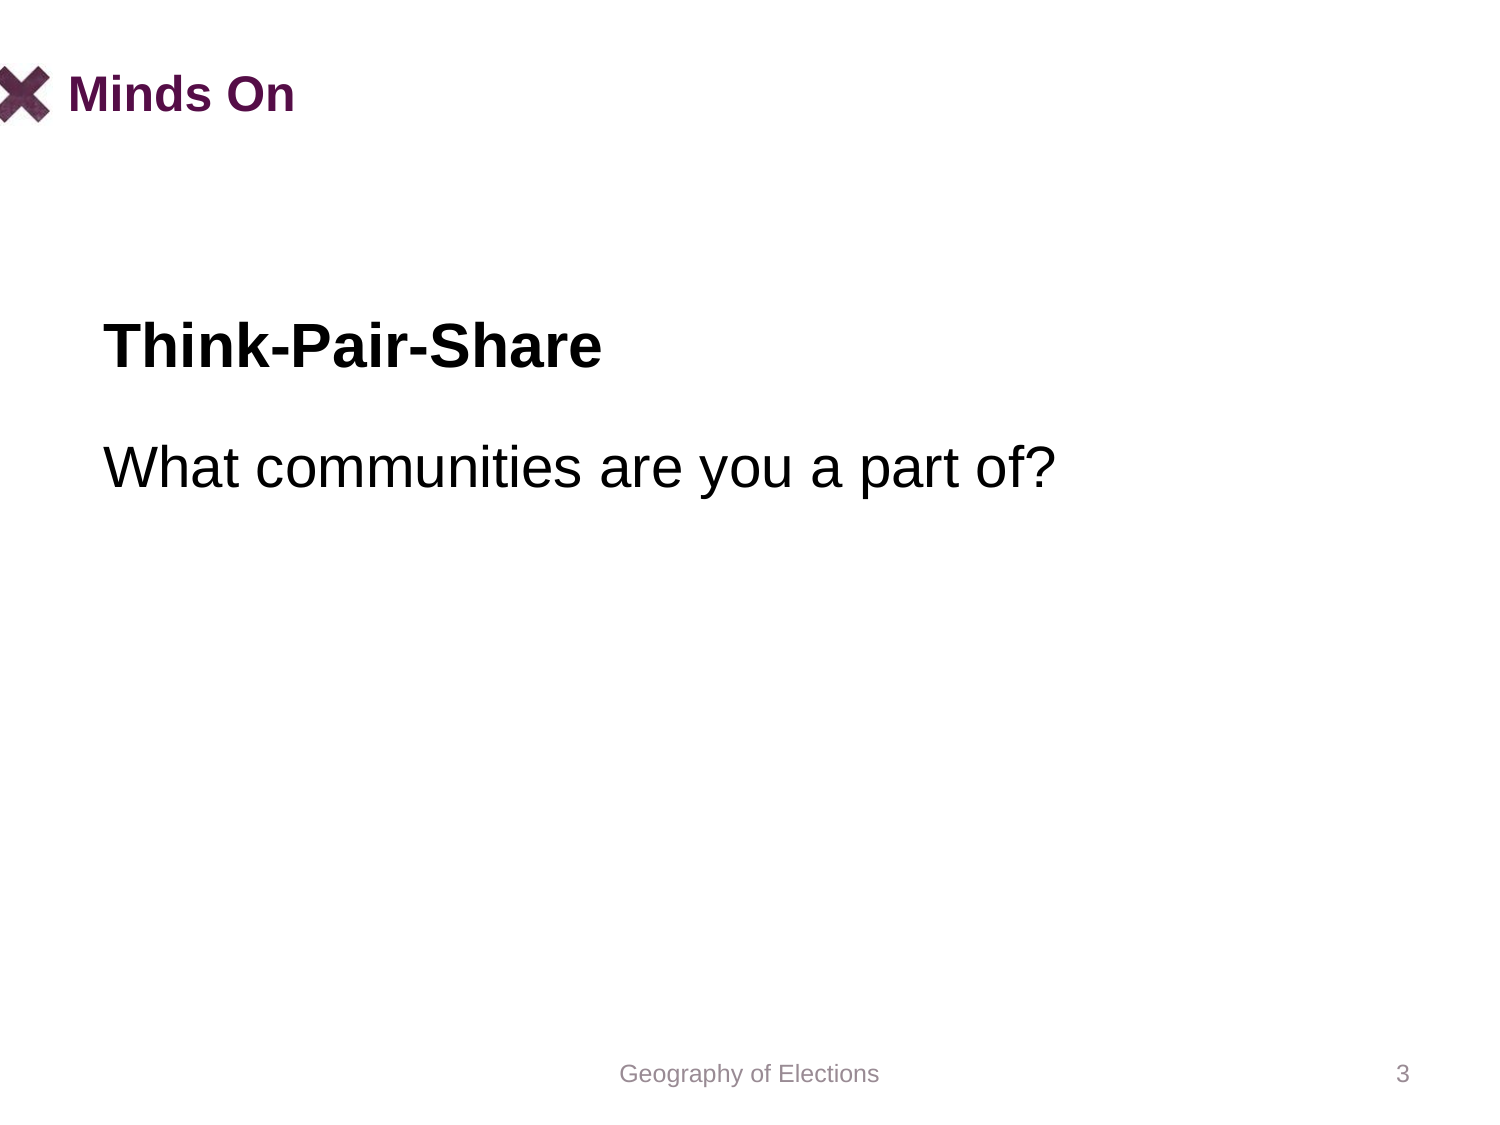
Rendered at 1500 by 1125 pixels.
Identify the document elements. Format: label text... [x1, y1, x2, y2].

slide_number 3 [1074, 1042, 1425, 1103]
text_box Minds On [53, 54, 1388, 130]
picture [0, 62, 54, 126]
list Think-Pair-Share What communities are you a part of? [88, 297, 1439, 1024]
footer Geography of Elections [512, 1042, 988, 1103]
